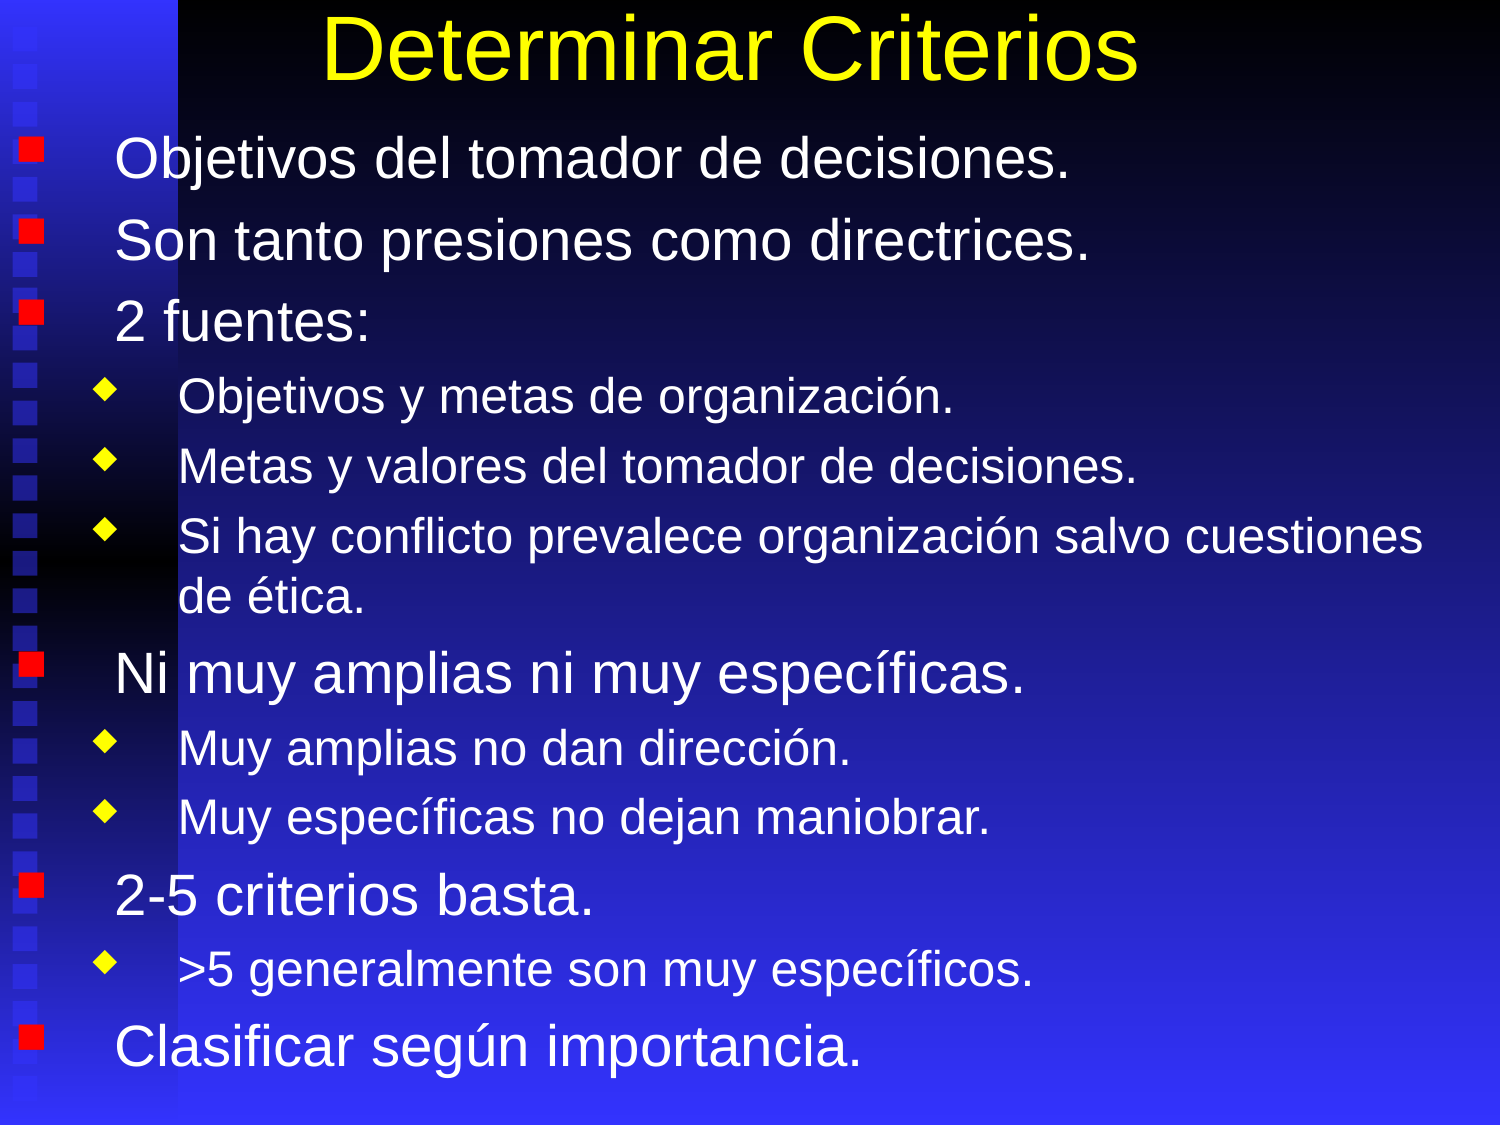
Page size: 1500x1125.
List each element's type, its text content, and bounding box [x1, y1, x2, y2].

list Objetivos del tomador de decisiones. Son tanto presiones como directrices. 2 fuentes: Objetivos y metas de organización. Metas y valores del tomador de decisiones. Si hay conflicto prevalece organización salvo cuestiones de ética. Ni muy amplias ni muy específicas. Muy amplias no dan dirección. Muy específicas no dejan maniobrar. 2-5 criterios basta. >5 generalmente son muy específicos. Clasificar según importancia. [0, 112, 1500, 1125]
title Determinar Criterios [62, 0, 1401, 112]
